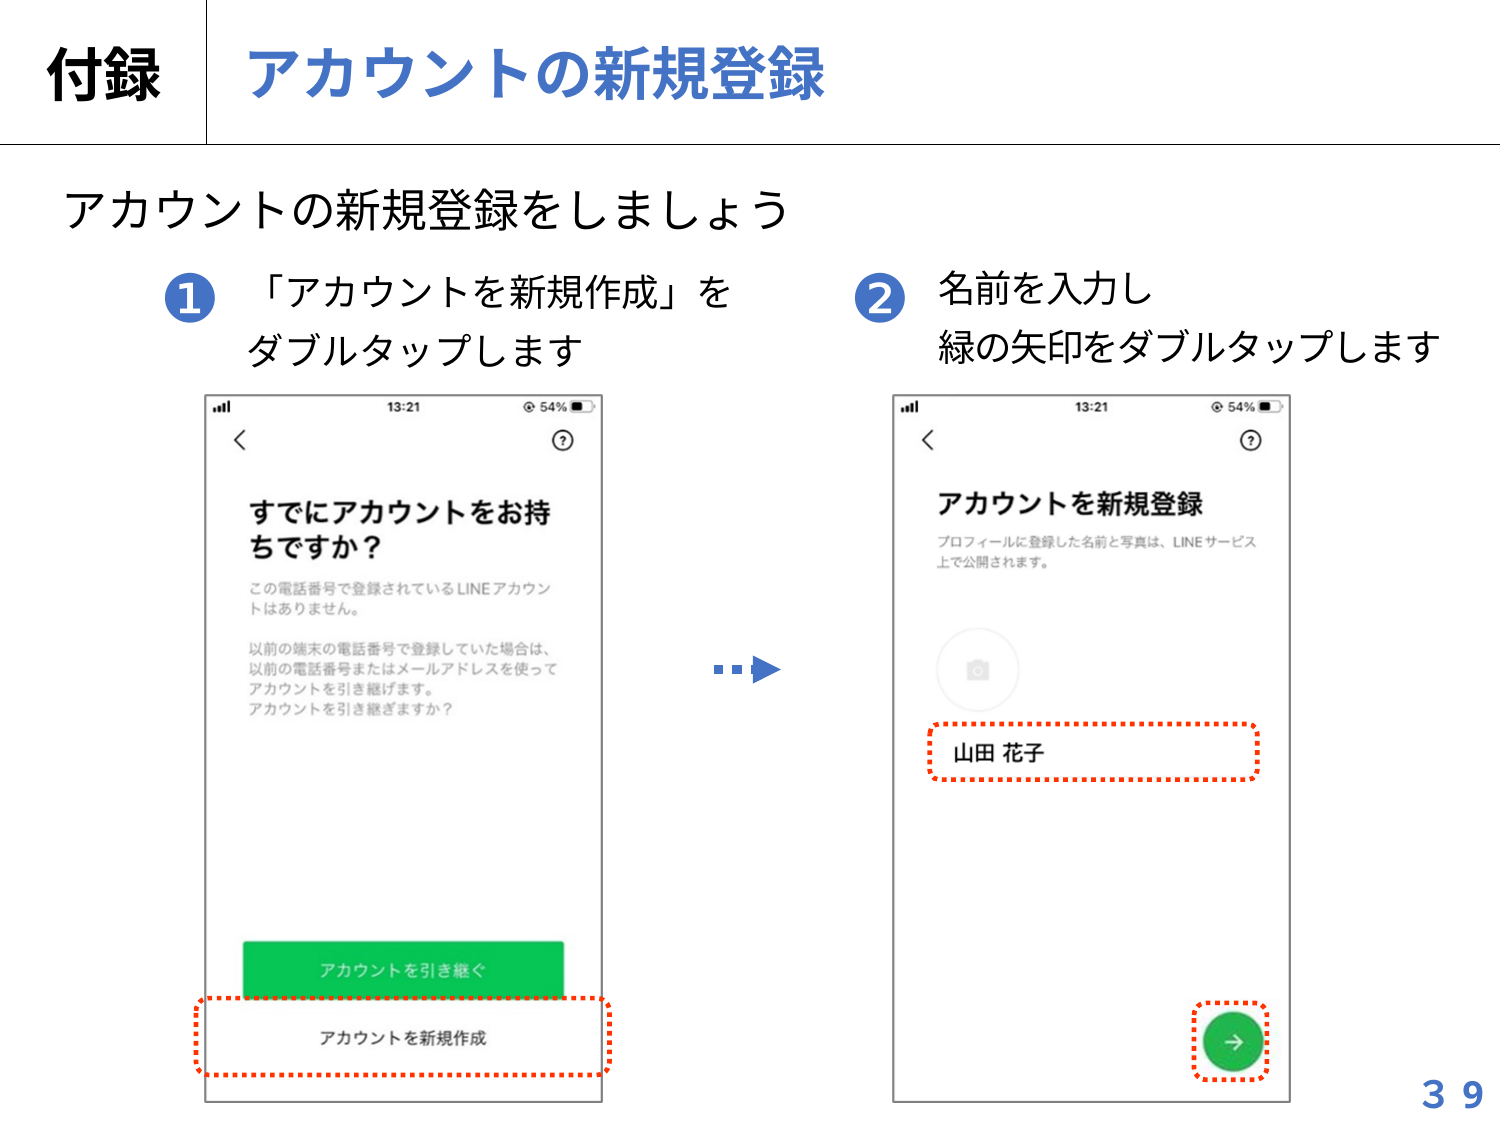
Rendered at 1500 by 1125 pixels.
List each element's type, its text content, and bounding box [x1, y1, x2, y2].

text_box アカウントの新規登録をしましょう [46, 180, 1422, 274]
text_box ❷ [835, 274, 923, 343]
text_box [602, 998, 611, 1075]
text_box ３9 [1399, 1063, 1500, 1123]
picture [892, 394, 1291, 1103]
text_box [194, 998, 203, 1075]
title アカウントの新規登録 [228, 36, 1472, 116]
text_box 名前を入力し 緑の矢印をダブルタップします [923, 244, 1472, 376]
text_box ❶ [145, 274, 223, 343]
text_box 「アカウントを新規作成」を ダブルタップします [231, 274, 871, 381]
picture [203, 394, 603, 1103]
text_box 付録 [0, 0, 207, 147]
